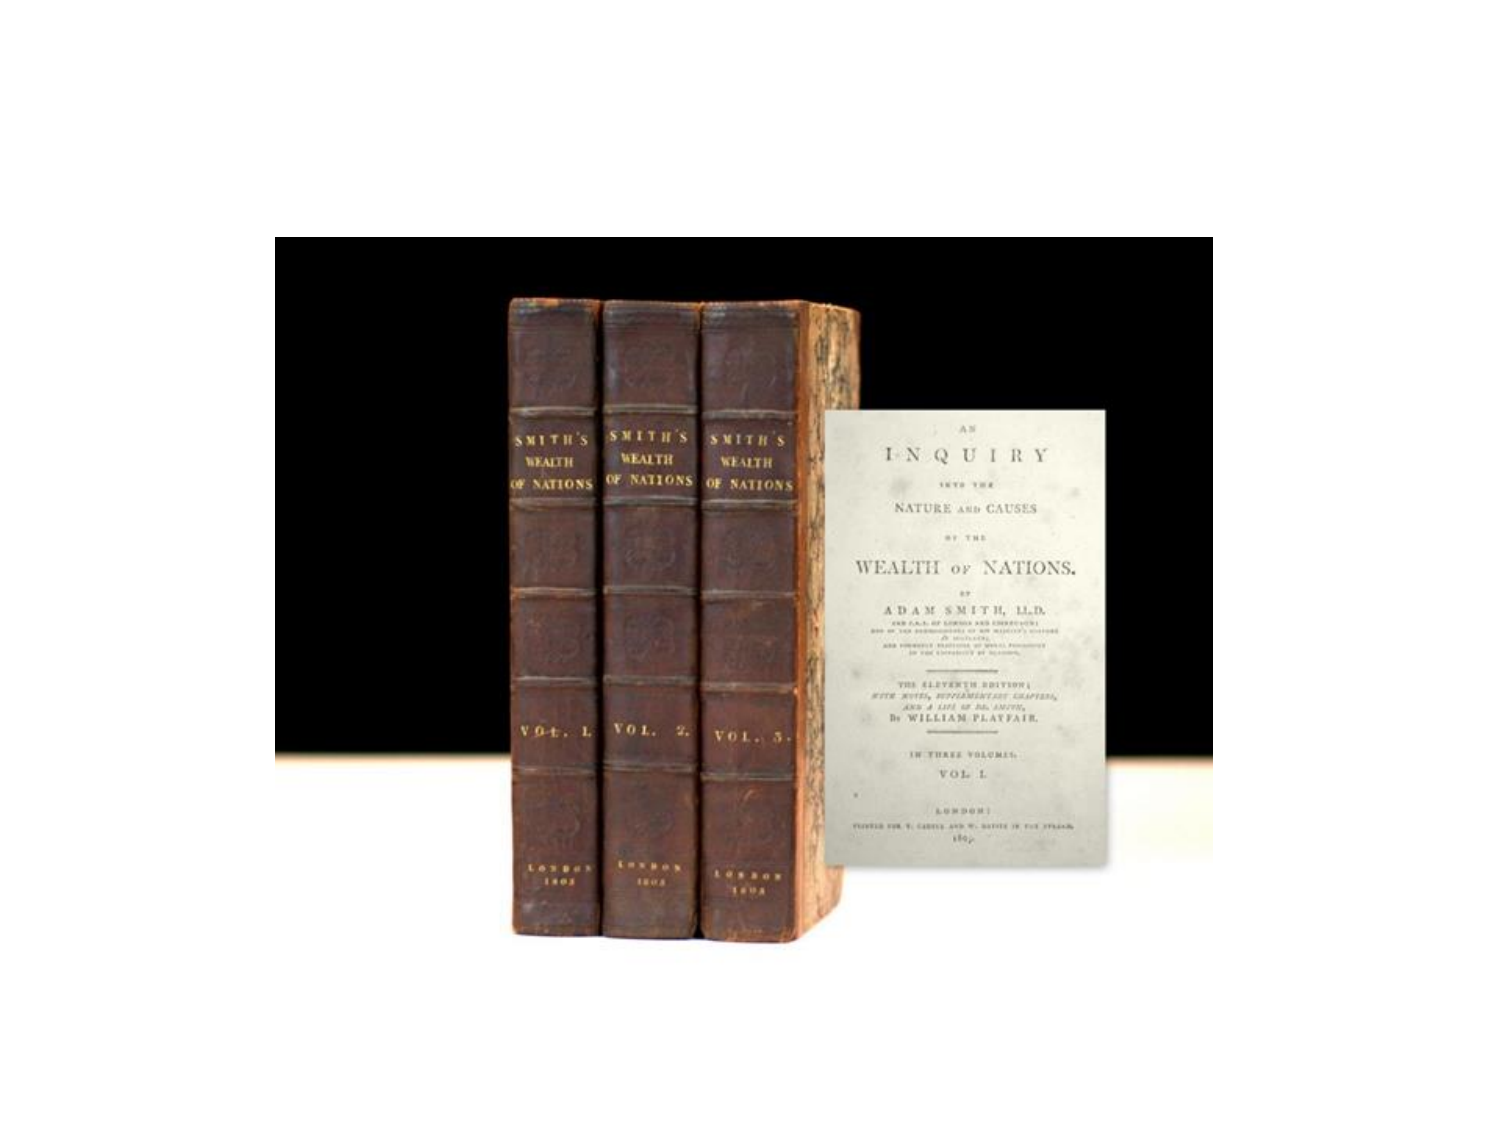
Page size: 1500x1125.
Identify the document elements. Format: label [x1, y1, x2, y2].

picture [274, 237, 1213, 988]
